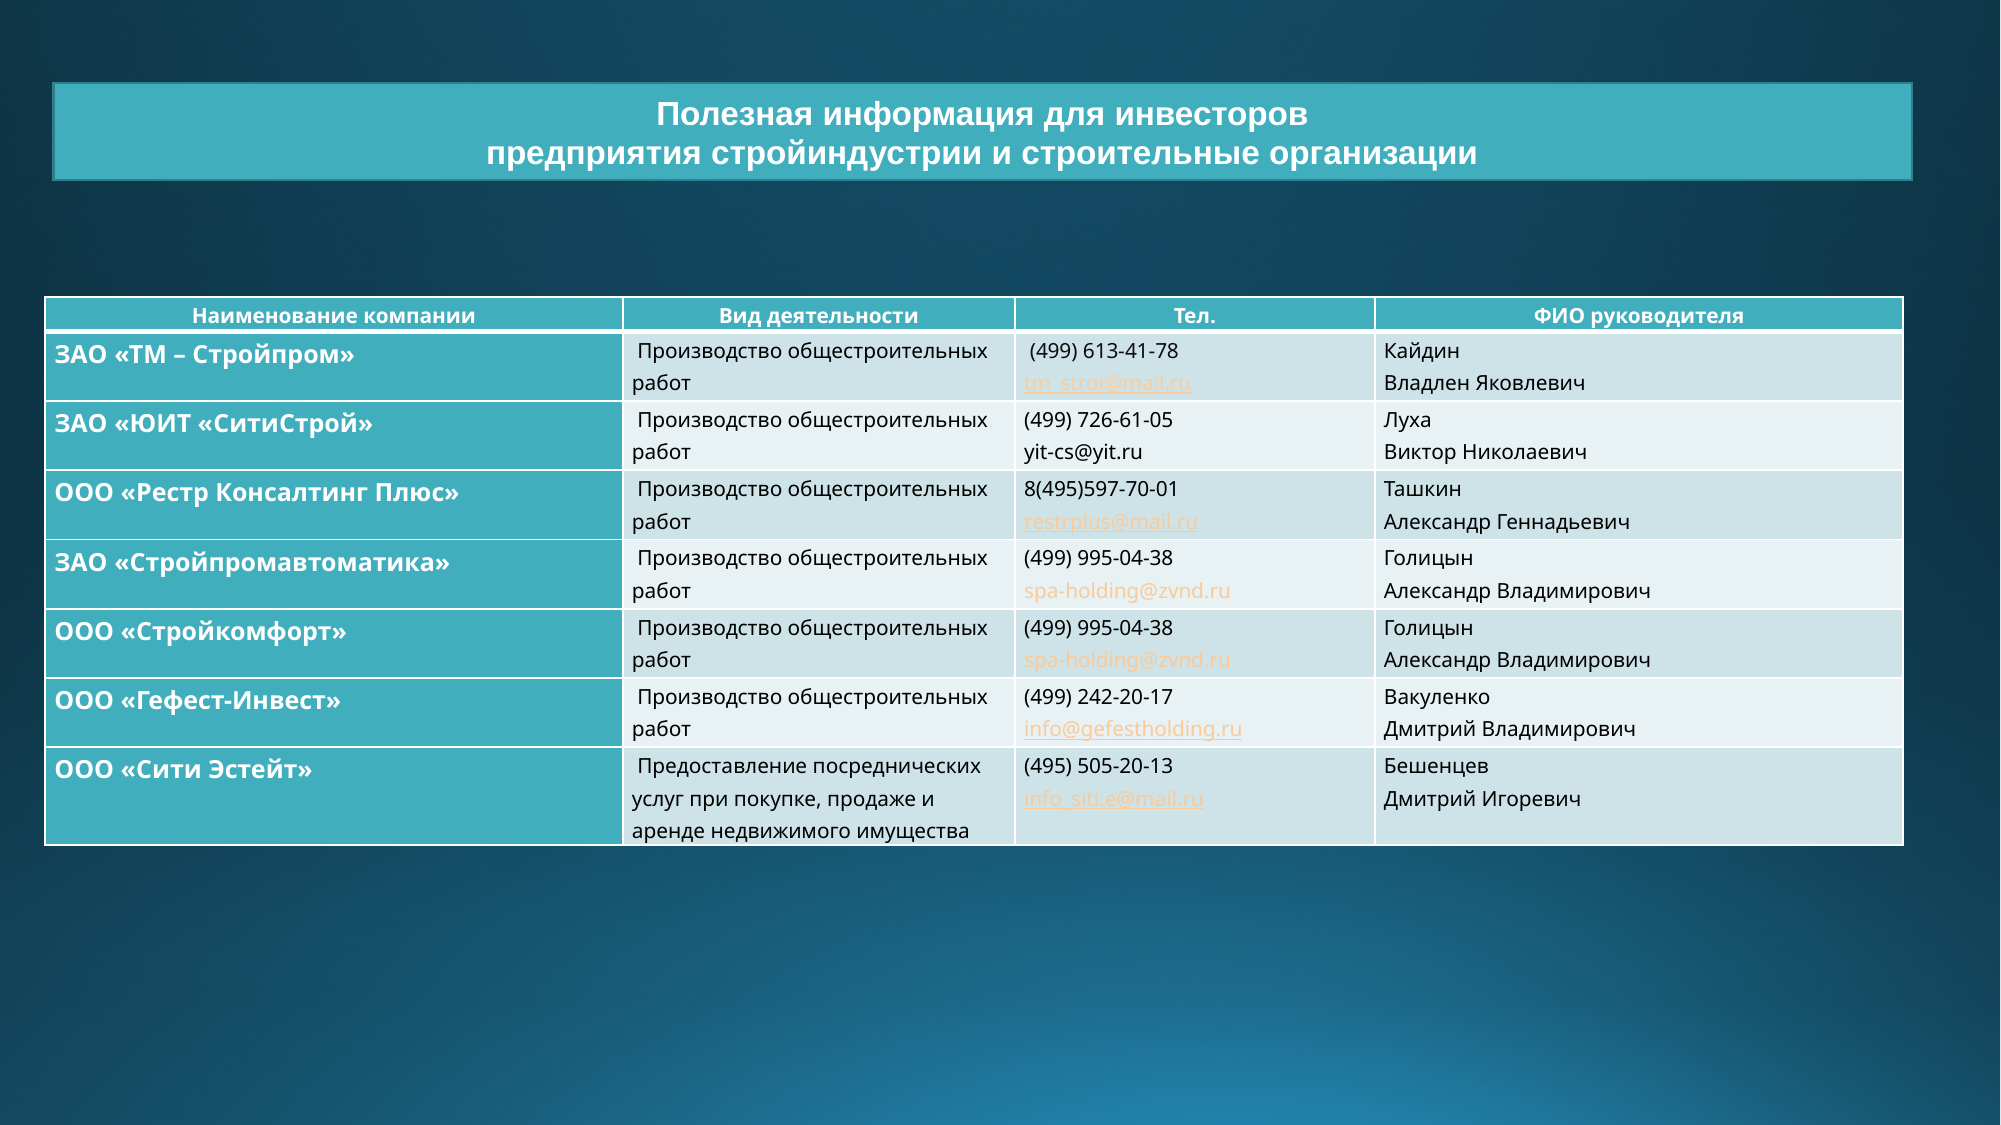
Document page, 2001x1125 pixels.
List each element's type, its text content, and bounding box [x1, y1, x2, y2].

table_cell ЗАО «ЮИТ «СитиСтрой» [46, 402, 622, 469]
table_cell (499) 995-04-38 spa-holding@zvnd.ru [1016, 610, 1374, 677]
table_header Наименование компании [46, 298, 384, 329]
table_cell (499) 613-41-78 tm_stroi@mail.ru [1016, 372, 1374, 400]
table_cell Производство общестроительных работ [624, 372, 1014, 400]
table_cell (499) 726-61-05 yit-cs@yit.ru [1016, 402, 1374, 469]
table_cell Вакуленко Дмитрий Владимирович [1376, 679, 1902, 746]
table_cell Производство общестроительных работ [624, 679, 1014, 746]
table_cell ЗАО «ТМ – Стройпром» [46, 334, 622, 400]
table_cell Кайдин Владлен Яковлевич [1376, 372, 1902, 400]
table_cell ООО «Стройкомфорт» [46, 610, 622, 677]
text_box Полезная информация для инвесторов предприятия стройиндустрии и строительные организации [52, 82, 1913, 181]
table_cell Производство общестроительных работ [624, 402, 1014, 469]
table_cell ООО «Гефест-Инвест» [46, 679, 622, 746]
table_cell Бешенцев Дмитрий Игоревич [1376, 748, 1902, 844]
table_cell Производство общестроительных работ [624, 540, 1014, 608]
table_cell Голицын Александр Владимирович [1376, 610, 1902, 677]
table_cell Ташкин Александр Геннадьевич [1376, 471, 1902, 539]
table_cell 8(495)597-70-01 restrplus@mail.ru [1016, 471, 1374, 539]
table_cell Голицын Александр Владимирович [1376, 540, 1902, 608]
table_cell Луха Виктор Николаевич [1376, 402, 1902, 469]
table_cell (495) 505-20-13 info_siti.e@mail.ru [1016, 748, 1374, 844]
table_cell Производство общестроительных работ [624, 471, 1014, 539]
table_cell ООО «Сити Эстейт» [46, 748, 622, 844]
table_cell Предоставление посреднических услуг при покупке, продаже и аренде недвижимого имущества [624, 748, 1014, 844]
table_cell Производство общестроительных работ [624, 610, 1014, 677]
picture [0, 0, 2001, 1125]
text_box [384, 297, 2000, 372]
table_cell ООО «Рестр Консалтинг Плюс» [46, 471, 622, 539]
table_cell ЗАО «Стройпромавтоматика» [46, 540, 622, 608]
table_cell (499) 995-04-38 spa-holding@zvnd.ru [1016, 540, 1374, 608]
table_cell (499) 242-20-17 info@gefestholding.ru [1016, 679, 1374, 746]
